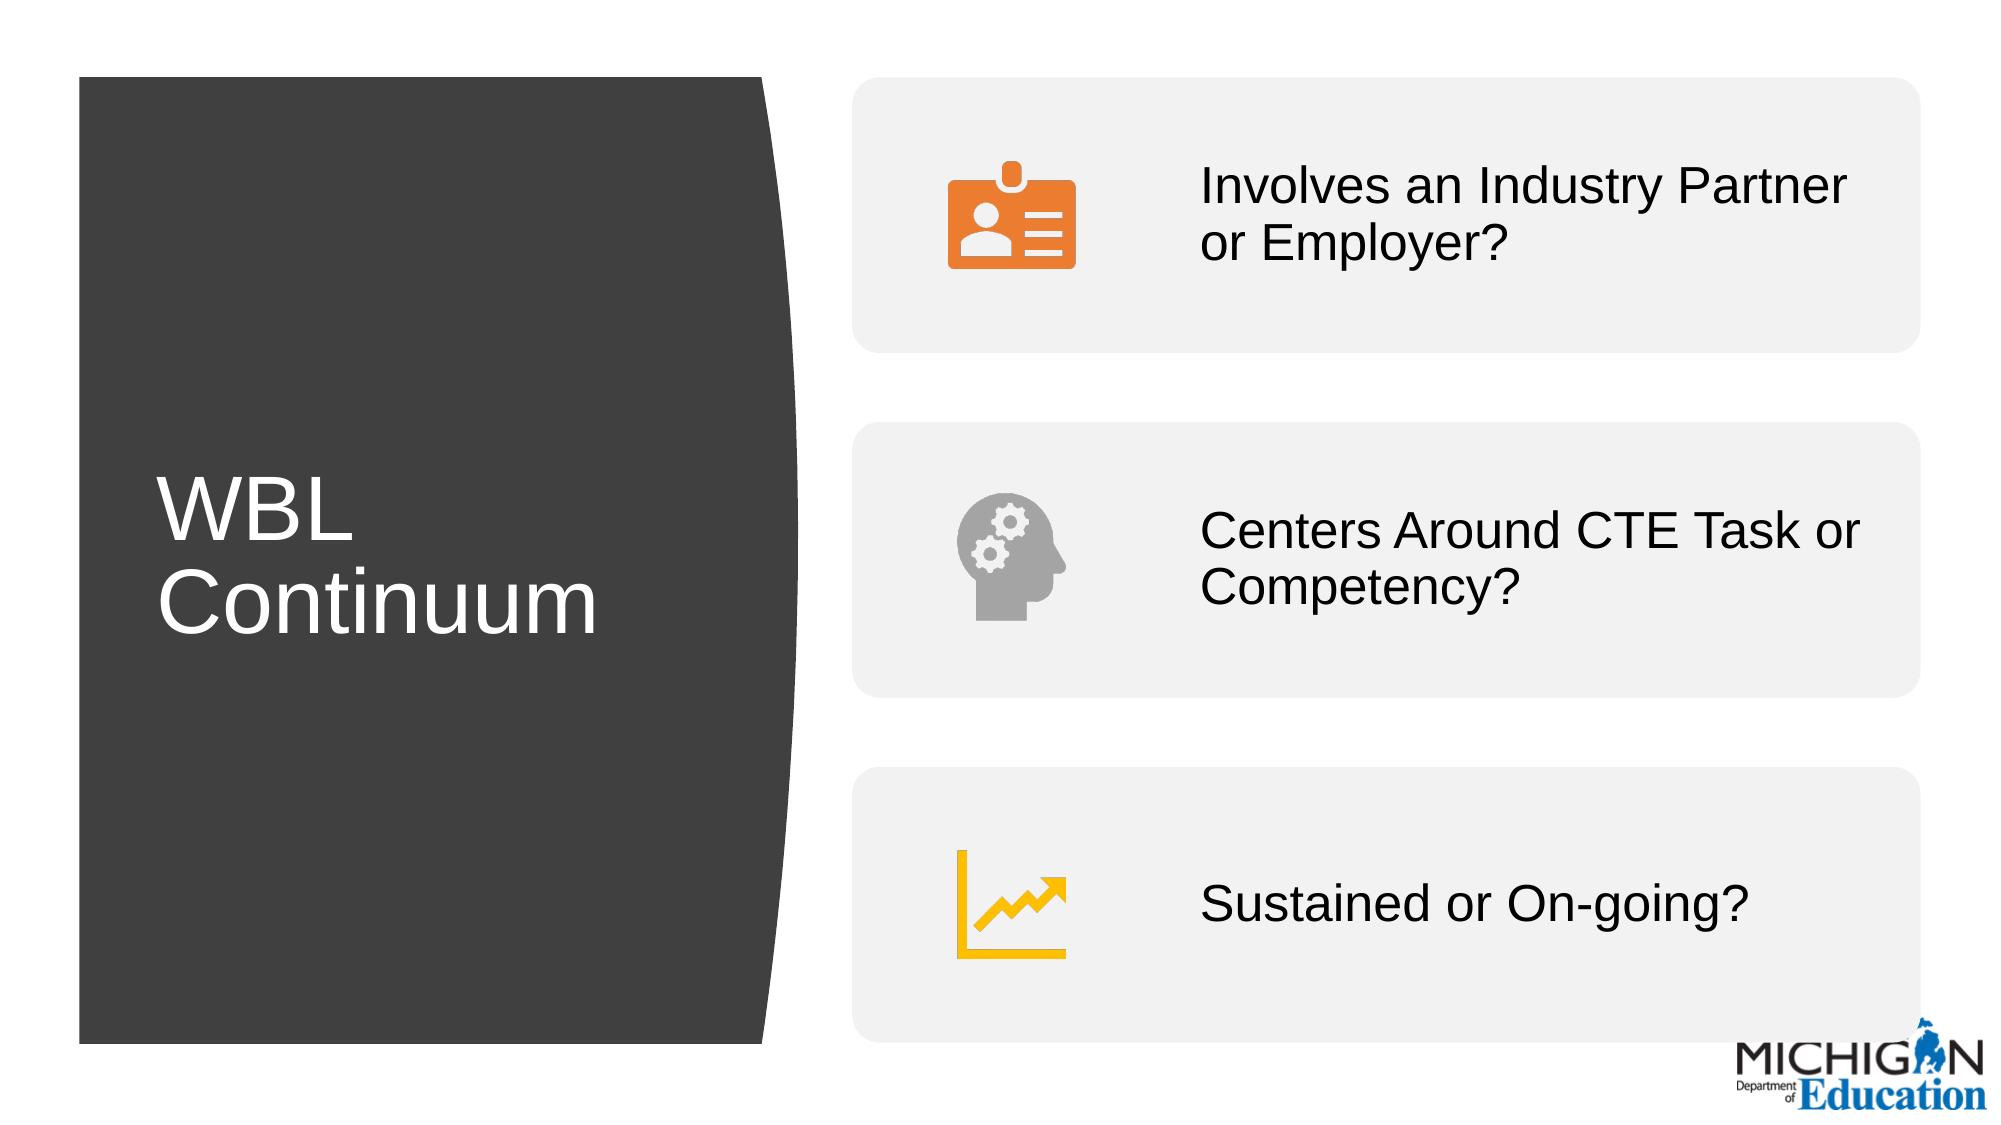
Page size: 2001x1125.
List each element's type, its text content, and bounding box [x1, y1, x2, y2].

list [852, 77, 1921, 1043]
text_box [78, 76, 800, 1045]
picture [1737, 1013, 1987, 1110]
title WBL Continuum [141, 166, 702, 953]
